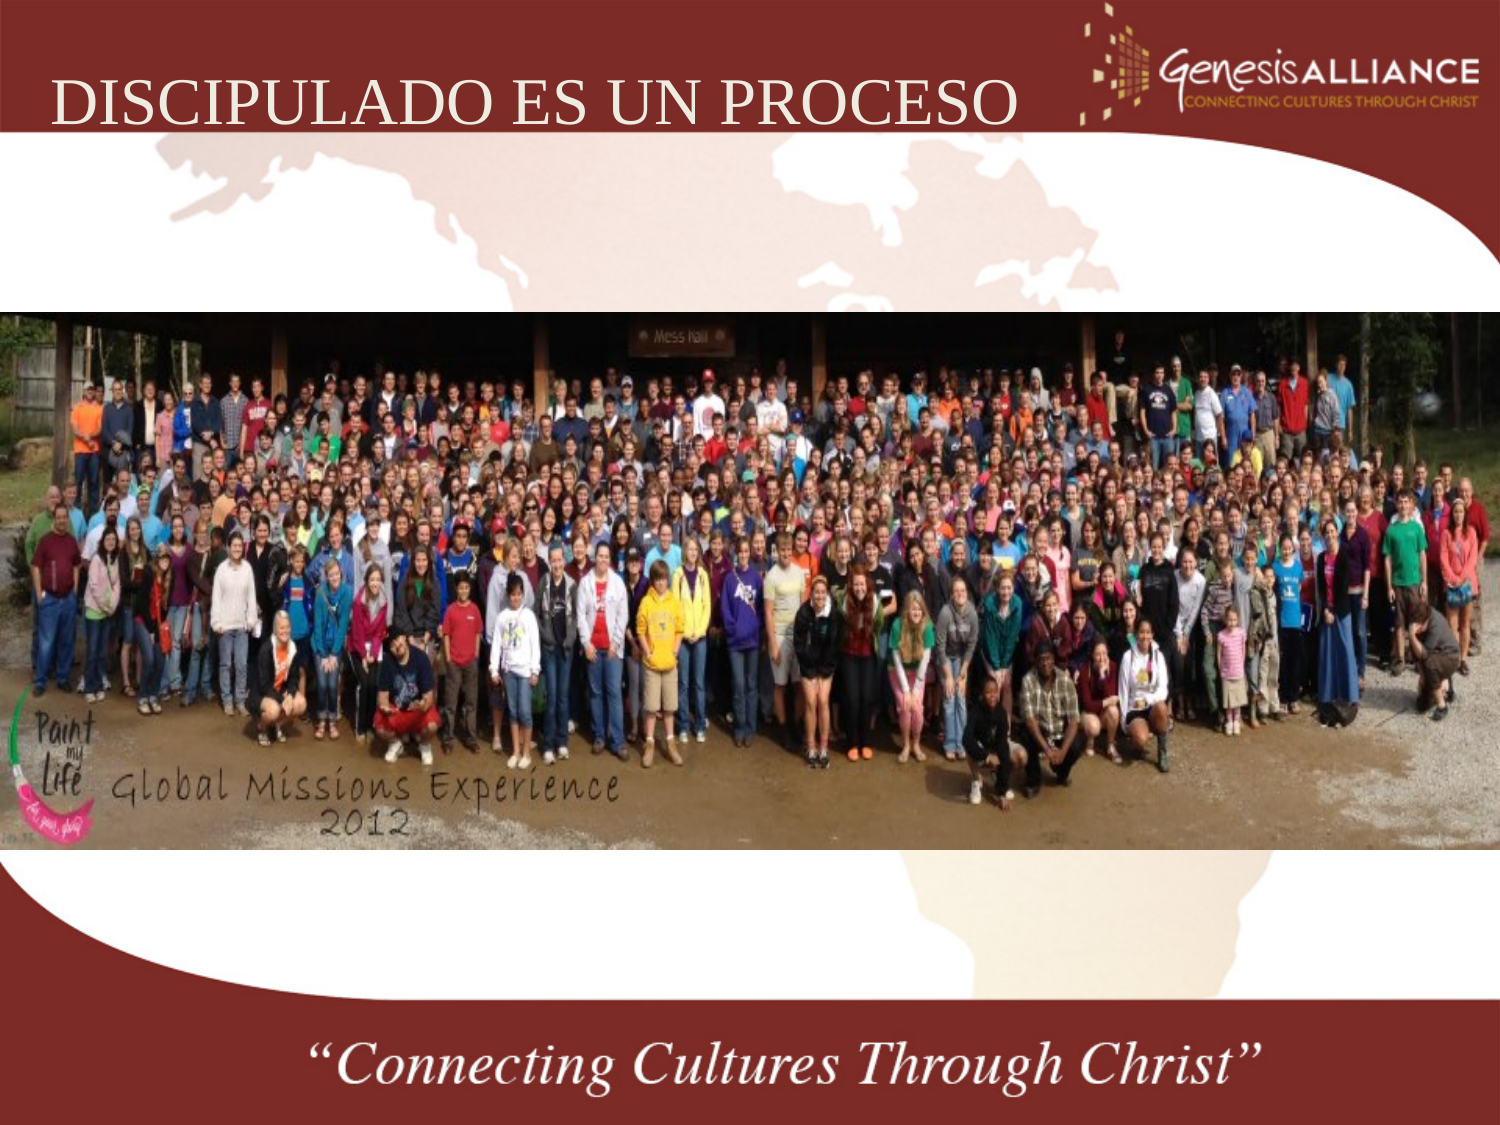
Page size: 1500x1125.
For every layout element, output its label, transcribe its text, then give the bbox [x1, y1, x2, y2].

picture [0, 0, 1500, 1125]
subtitle DISCIPULADO ES UN PROCESO [0, 50, 1088, 310]
